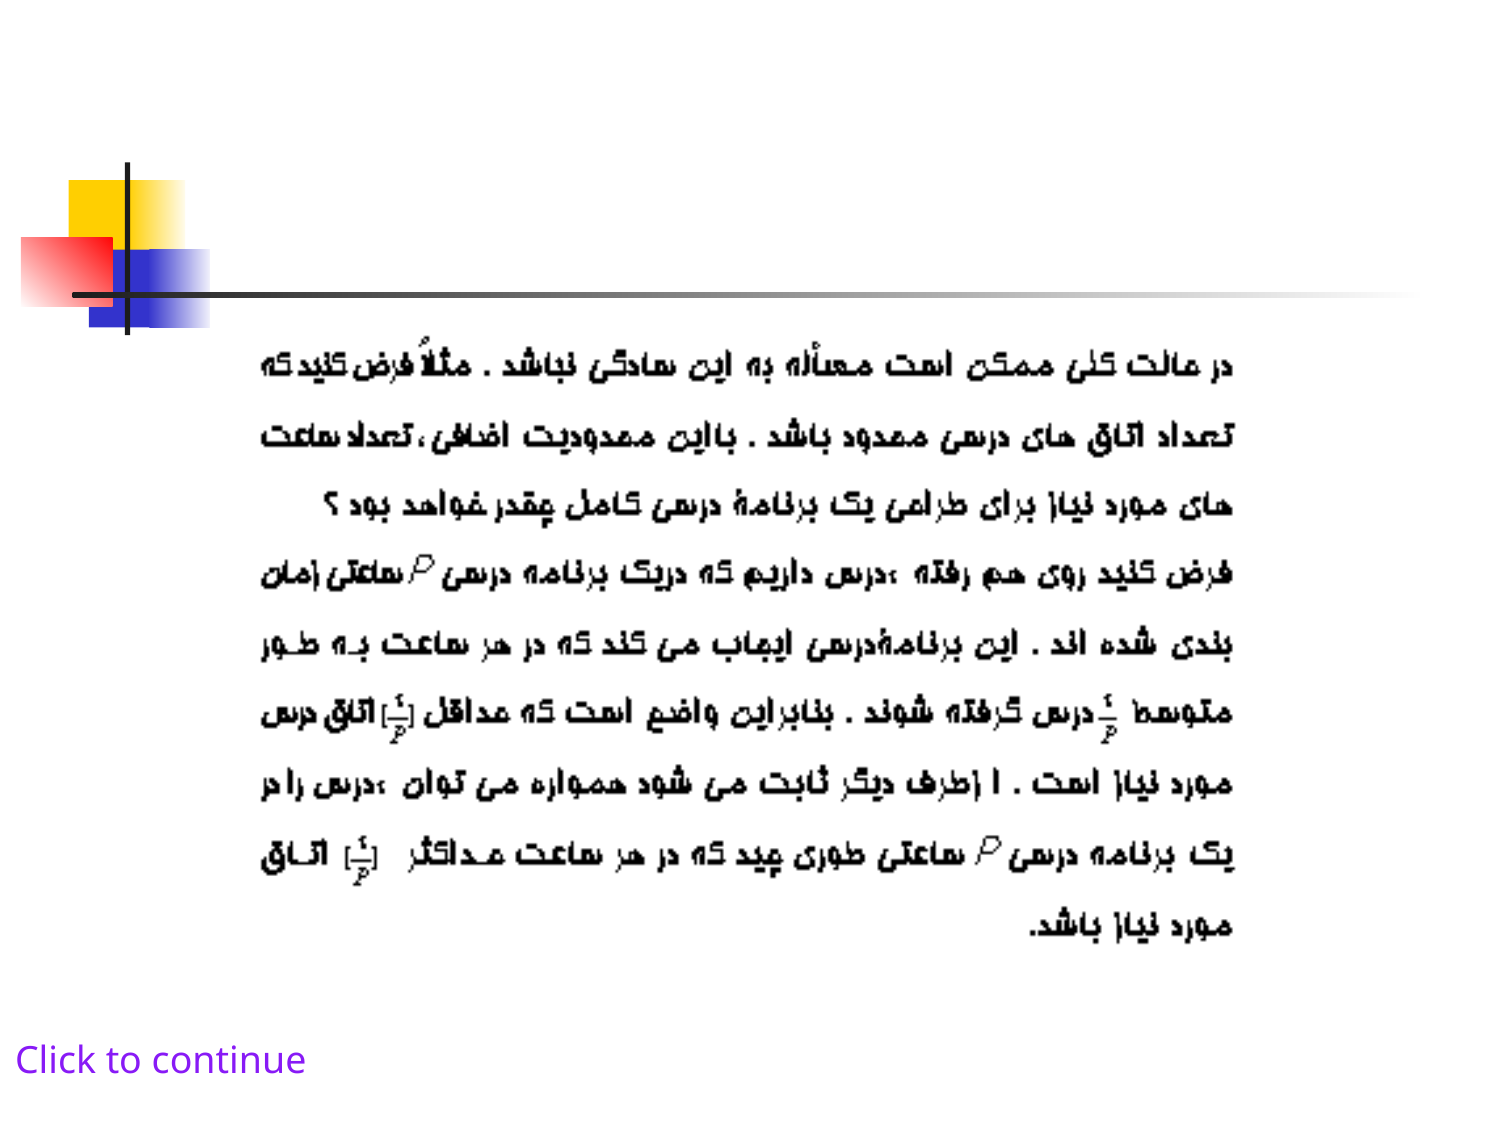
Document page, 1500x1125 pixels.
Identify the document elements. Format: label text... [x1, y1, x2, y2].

text_box Click to continue [0, 1028, 322, 1089]
picture [249, 324, 1275, 968]
